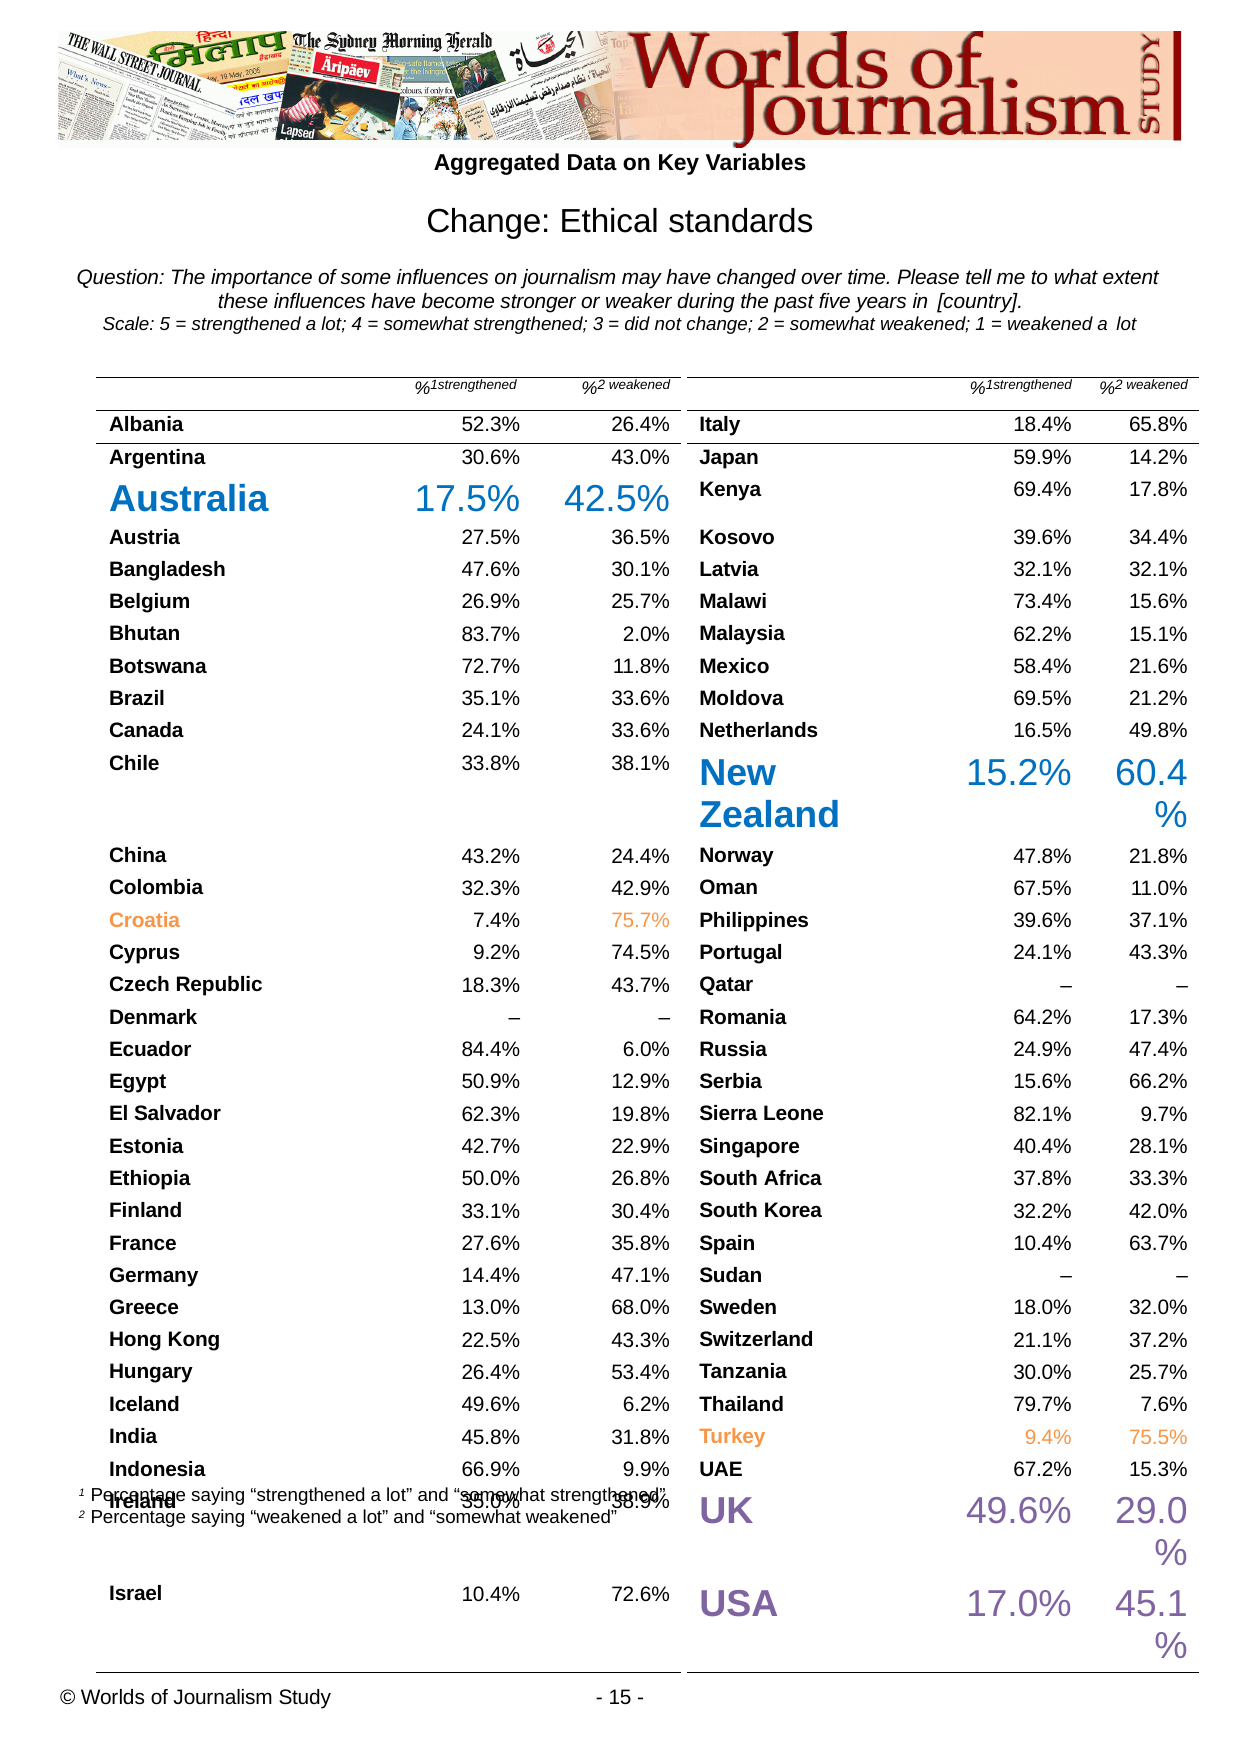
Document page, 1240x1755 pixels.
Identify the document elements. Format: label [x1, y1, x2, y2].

table_header [96, 377, 1199, 410]
text_box [76, 1483, 671, 1528]
picture [58, 31, 1182, 148]
slide_number [593, 1683, 647, 1755]
footer [57, 1683, 337, 1755]
text_box [68, 147, 1172, 334]
table_cell [96, 410, 1199, 1673]
